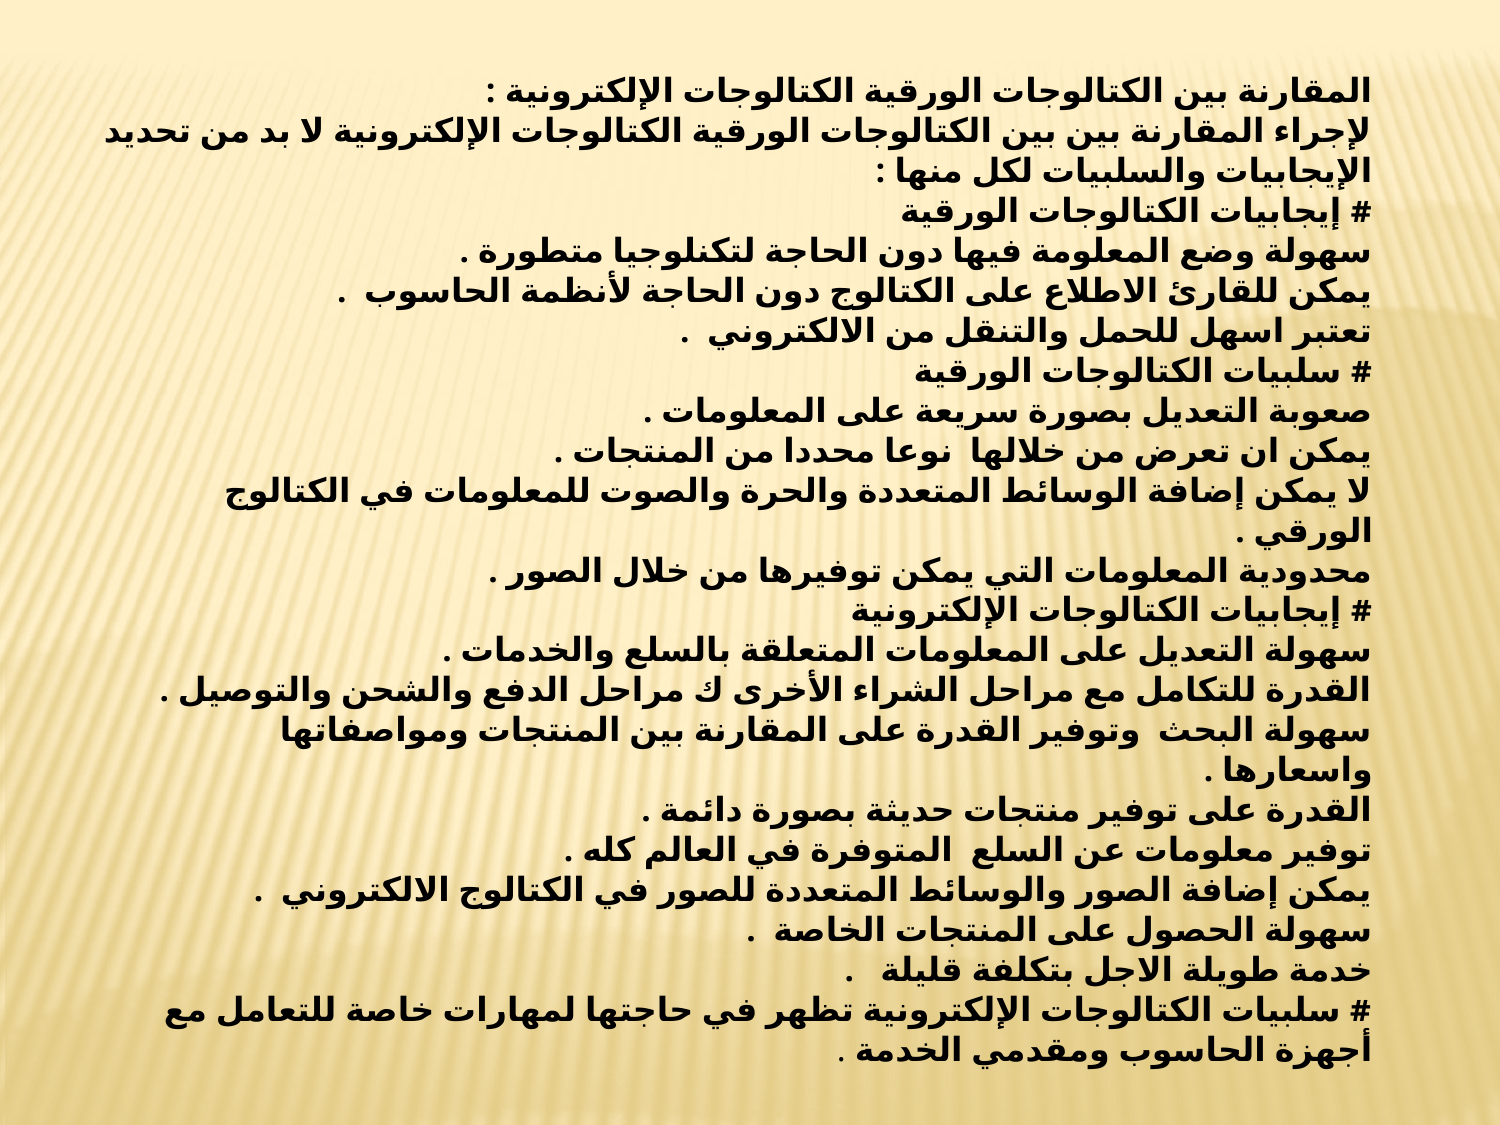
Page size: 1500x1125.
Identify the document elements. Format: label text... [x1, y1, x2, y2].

text_box المقارنة بين الكتالوجات الورقية الكتالوجات الإلكترونية : لإجراء المقارنة بين بين الكتالوجات الورقية الكتالوجات الإلكترونية لا بد من تحديد الإيجابيات والسلبيات لكل منها : # إيجابيات الكتالوجات الورقية سهولة وضع المعلومة فيها دون الحاجة لتكنلوجيا متطورة . يمكن للقارئ الاطلاع على الكتالوج دون الحاجة لأنظمة الحاسوب . تعتبر اسهل للحمل والتنقل من الالكتروني . # سلبيات الكتالوجات الورقية صعوبة التعديل بصورة سريعة على المعلومات . يمكن ان تعرض من خلالها نوعا محددا من المنتجات . لا يمكن إضافة الوسائط المتعددة والحرة والصوت للمعلومات في الكتالوج الورقي . محدودية المعلومات التي يمكن توفيرها من خلال الصور . # إيجابيات الكتالوجات الإلكترونية سهولة التعديل على المعلومات المتعلقة بالسلع والخدمات . القدرة للتكامل مع مراحل الشراء الأخرى ك مراحل الدفع والشحن والتوصيل . سهولة البحث وتوفير القدرة على المقارنة بين المنتجات ومواصفاتها واسعارها . القدرة على توفير منتجات حديثة بصورة دائمة . توفير معلومات عن السلع المتوفرة في العالم كله . يمكن إضافة الصور والوسائط المتعددة للصور في الكتالوج الالكتروني . سهولة الحصول على المنتجات الخاصة . خدمة طويلة الاجل بتكلفة قليلة . # سلبيات الكتالوجات الإلكترونية تظهر في حاجتها لمهارات خاصة للتعامل مع أجهزة الحاسوب ومقدمي الخدمة . [88, 62, 1388, 1115]
